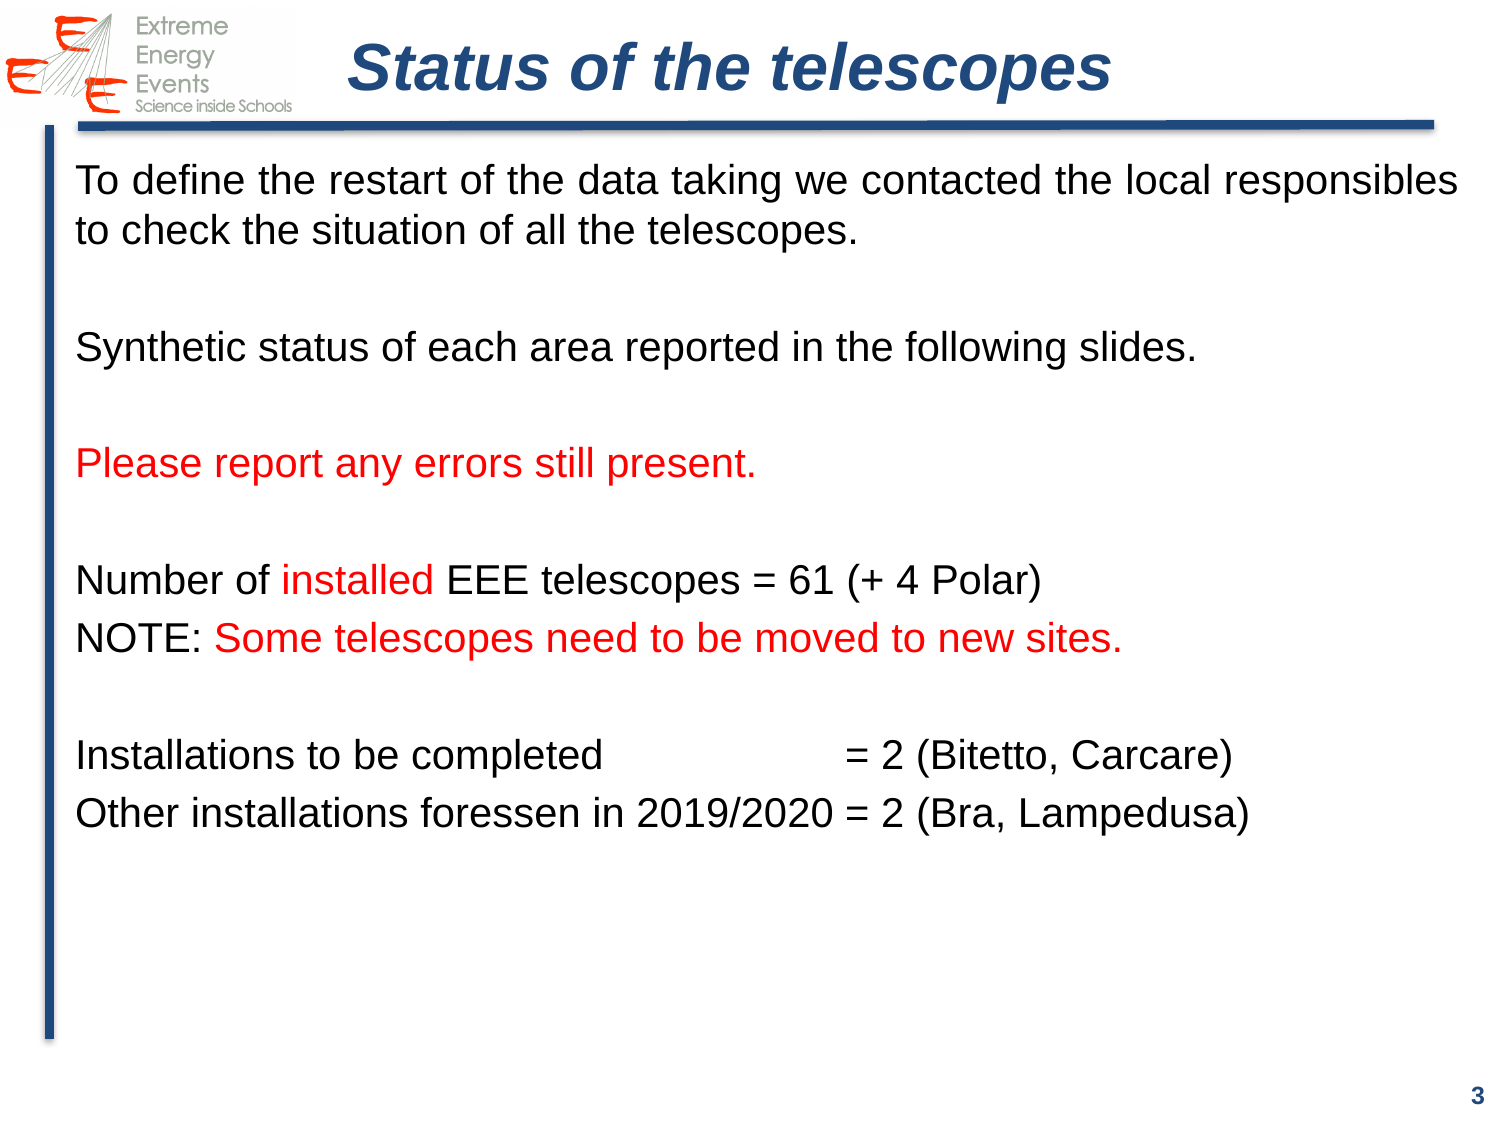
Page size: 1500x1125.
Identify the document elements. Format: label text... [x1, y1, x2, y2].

title Status of the telescopes [333, 1, 1399, 127]
picture [0, 5, 297, 127]
slide_number 3 [1149, 1065, 1500, 1125]
list To define the restart of the data taking we contacted the local responsibles to check the situation of all the telescopes. Synthetic status of each area reported in the following slides. Please report any errors still present. Number of installed EEE telescopes = 61 (+ 4 Polar) NOTE: Some telescopes need to be moved to new sites. Installations to be completed = 2 (Bitetto, Carcare) Other installations foressen in 2019/2020 = 2 (Bra, Lampedusa) [60, 145, 1475, 959]
